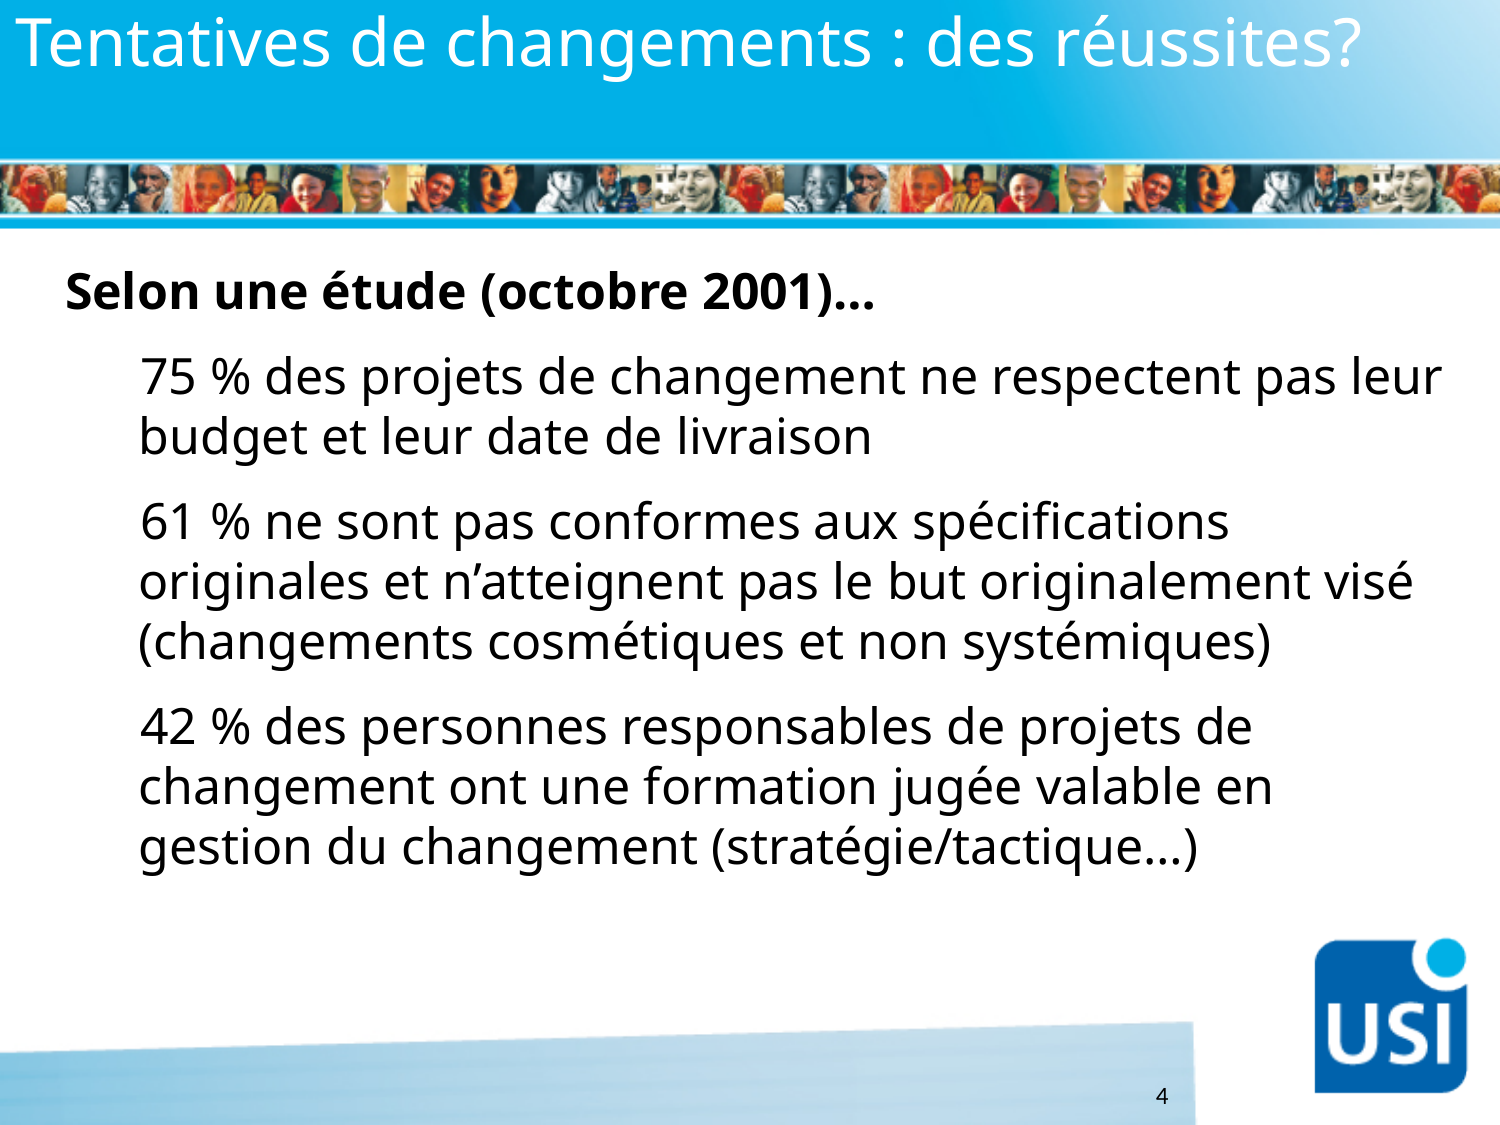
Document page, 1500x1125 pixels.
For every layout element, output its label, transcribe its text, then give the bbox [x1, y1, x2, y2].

list Selon une étude (octobre 2001)… 75 % des projets de changement ne respectent pas leur budget et leur date de livraison 61 % ne sont pas conformes aux spécifications originales et n’atteignent pas le but originalement visé (changements cosmétiques et non systémiques) 42 % des personnes responsables de projets de changement ont une formation jugée valable en gestion du changement (stratégie/tactique…) [49, 251, 1463, 826]
picture [0, 176, 1500, 1125]
title Tentatives de changements : des réussites? [0, 0, 1500, 176]
slide_number 4 [900, 1065, 1184, 1125]
